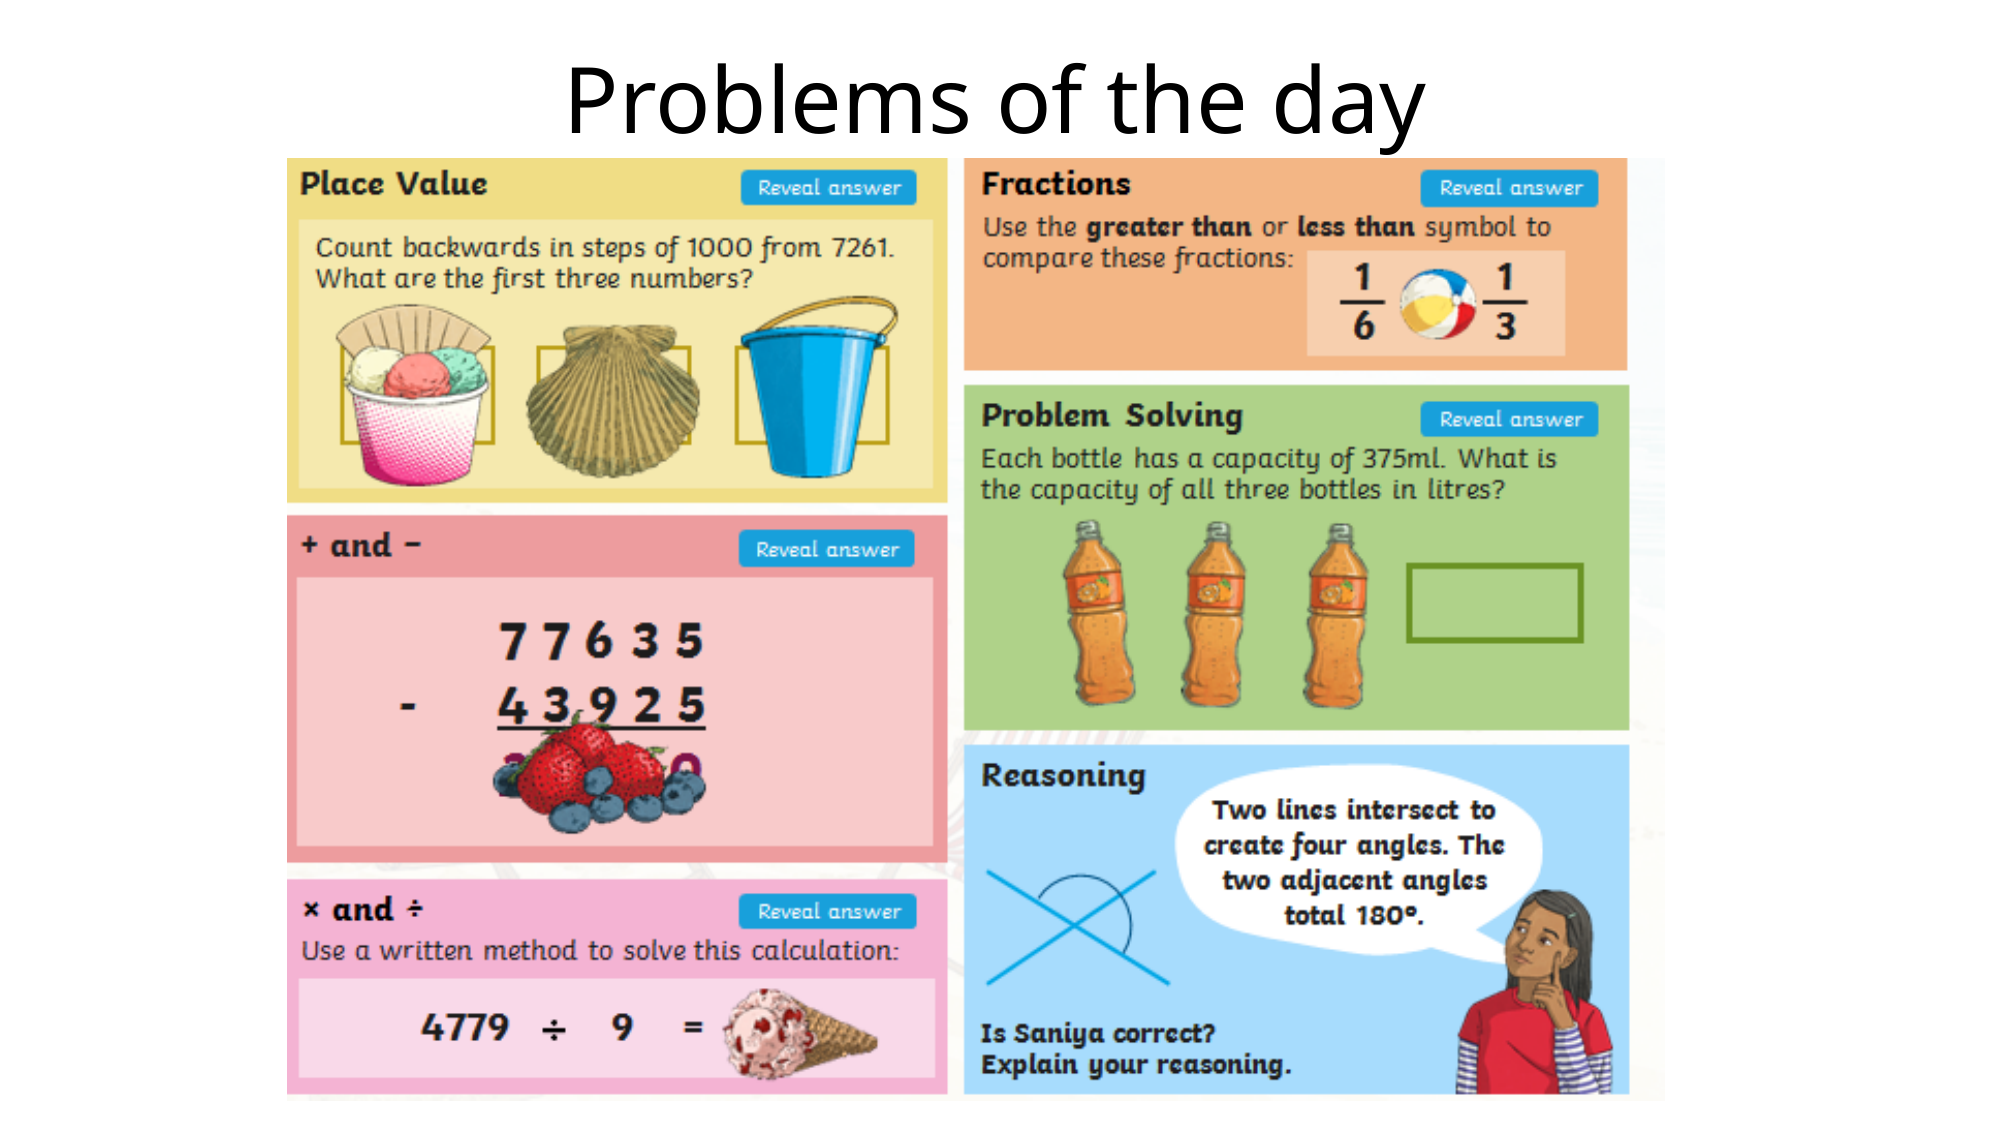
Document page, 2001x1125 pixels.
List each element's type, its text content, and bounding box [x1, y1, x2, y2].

title Problems of the day [133, 21, 1858, 188]
picture [286, 158, 1665, 1101]
